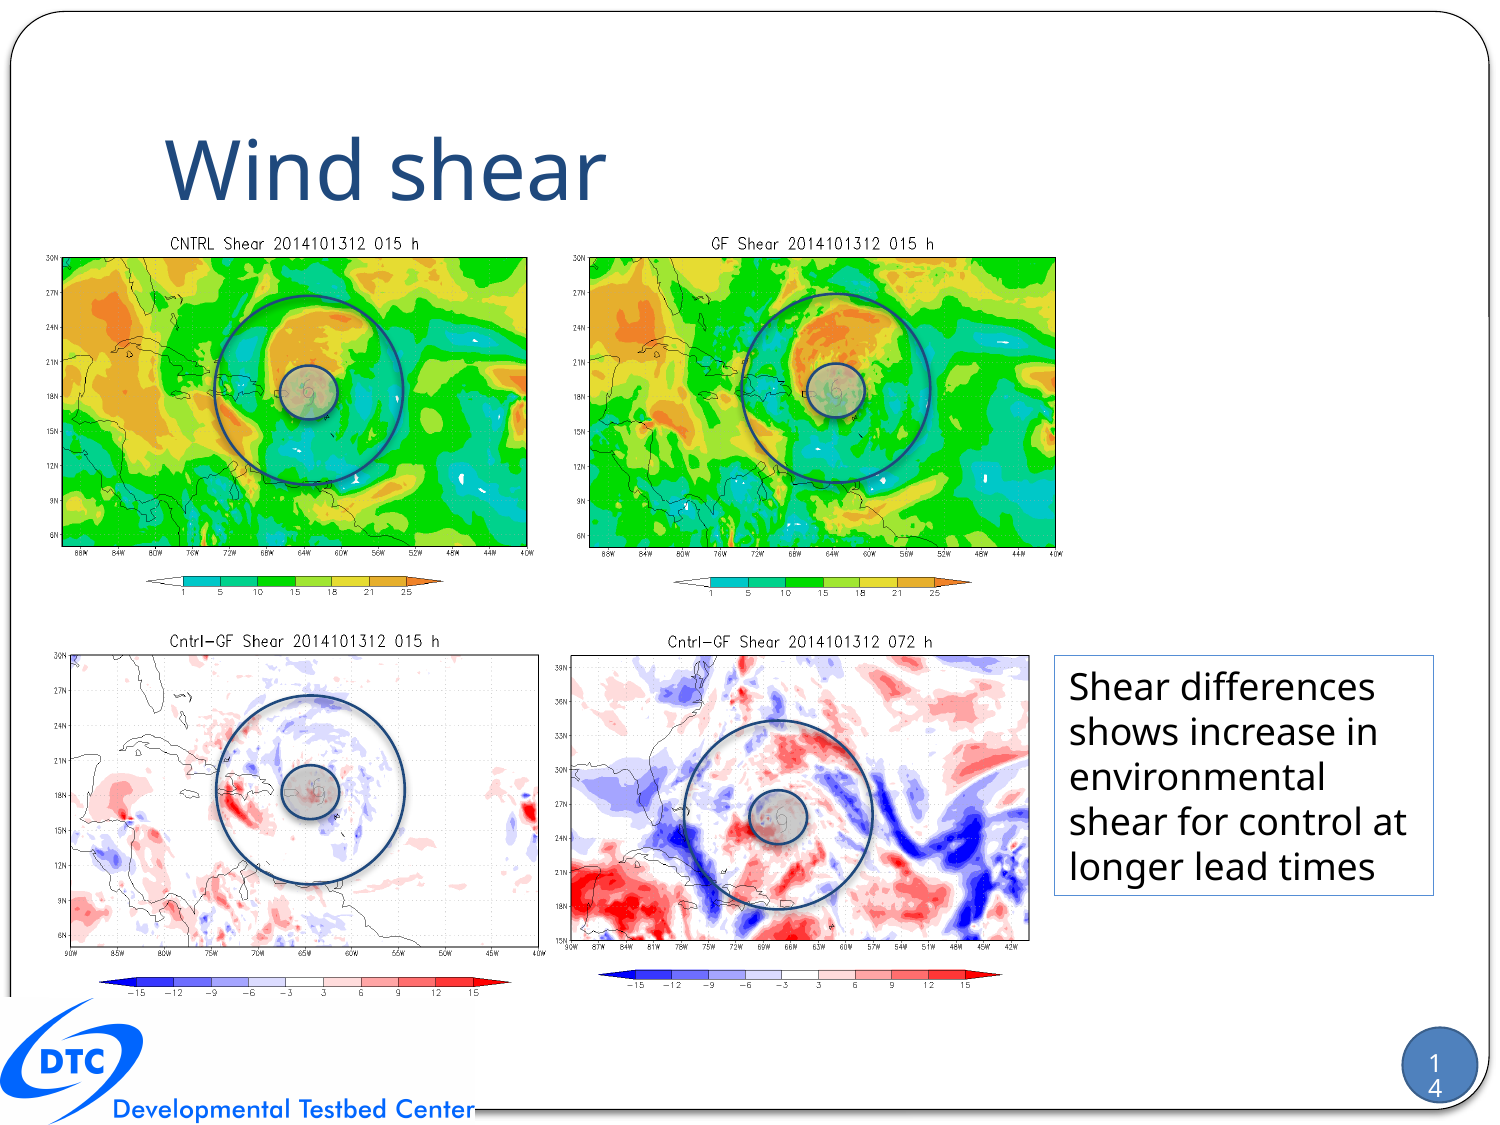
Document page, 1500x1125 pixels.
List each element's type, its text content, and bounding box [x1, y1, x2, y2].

title Wind shear [150, 45, 1476, 233]
text_box Shear differences shows increase in environmental shear for control at longer lead times [1054, 655, 1434, 896]
picture [554, 632, 1034, 990]
picture [572, 232, 1065, 598]
picture [0, 632, 547, 1125]
picture [39, 232, 537, 598]
